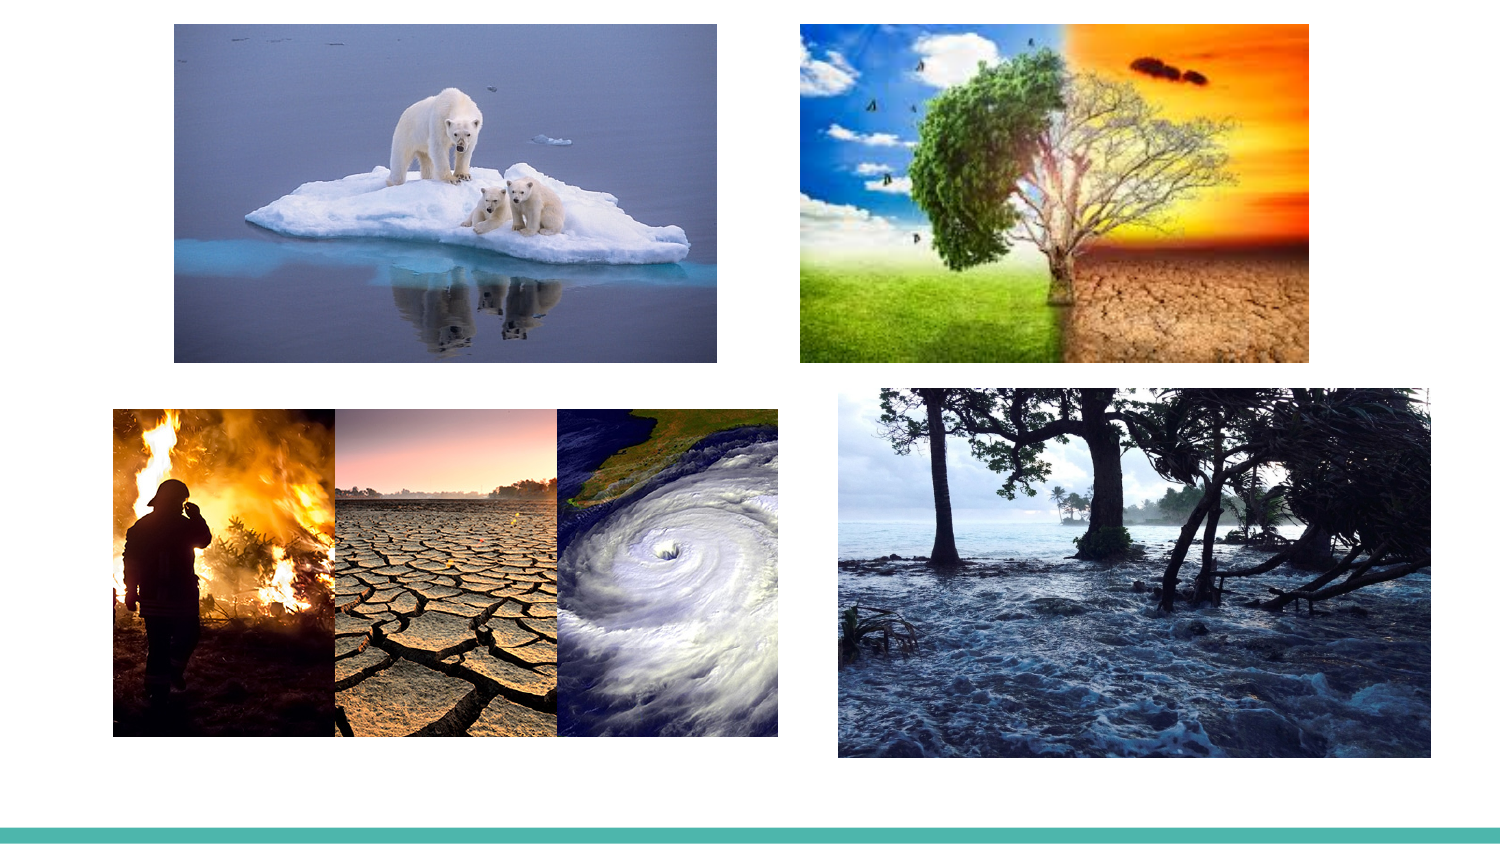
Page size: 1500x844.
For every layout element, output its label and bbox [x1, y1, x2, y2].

picture [174, 24, 717, 364]
picture [799, 24, 1309, 364]
picture [113, 409, 778, 737]
picture [838, 387, 1431, 759]
